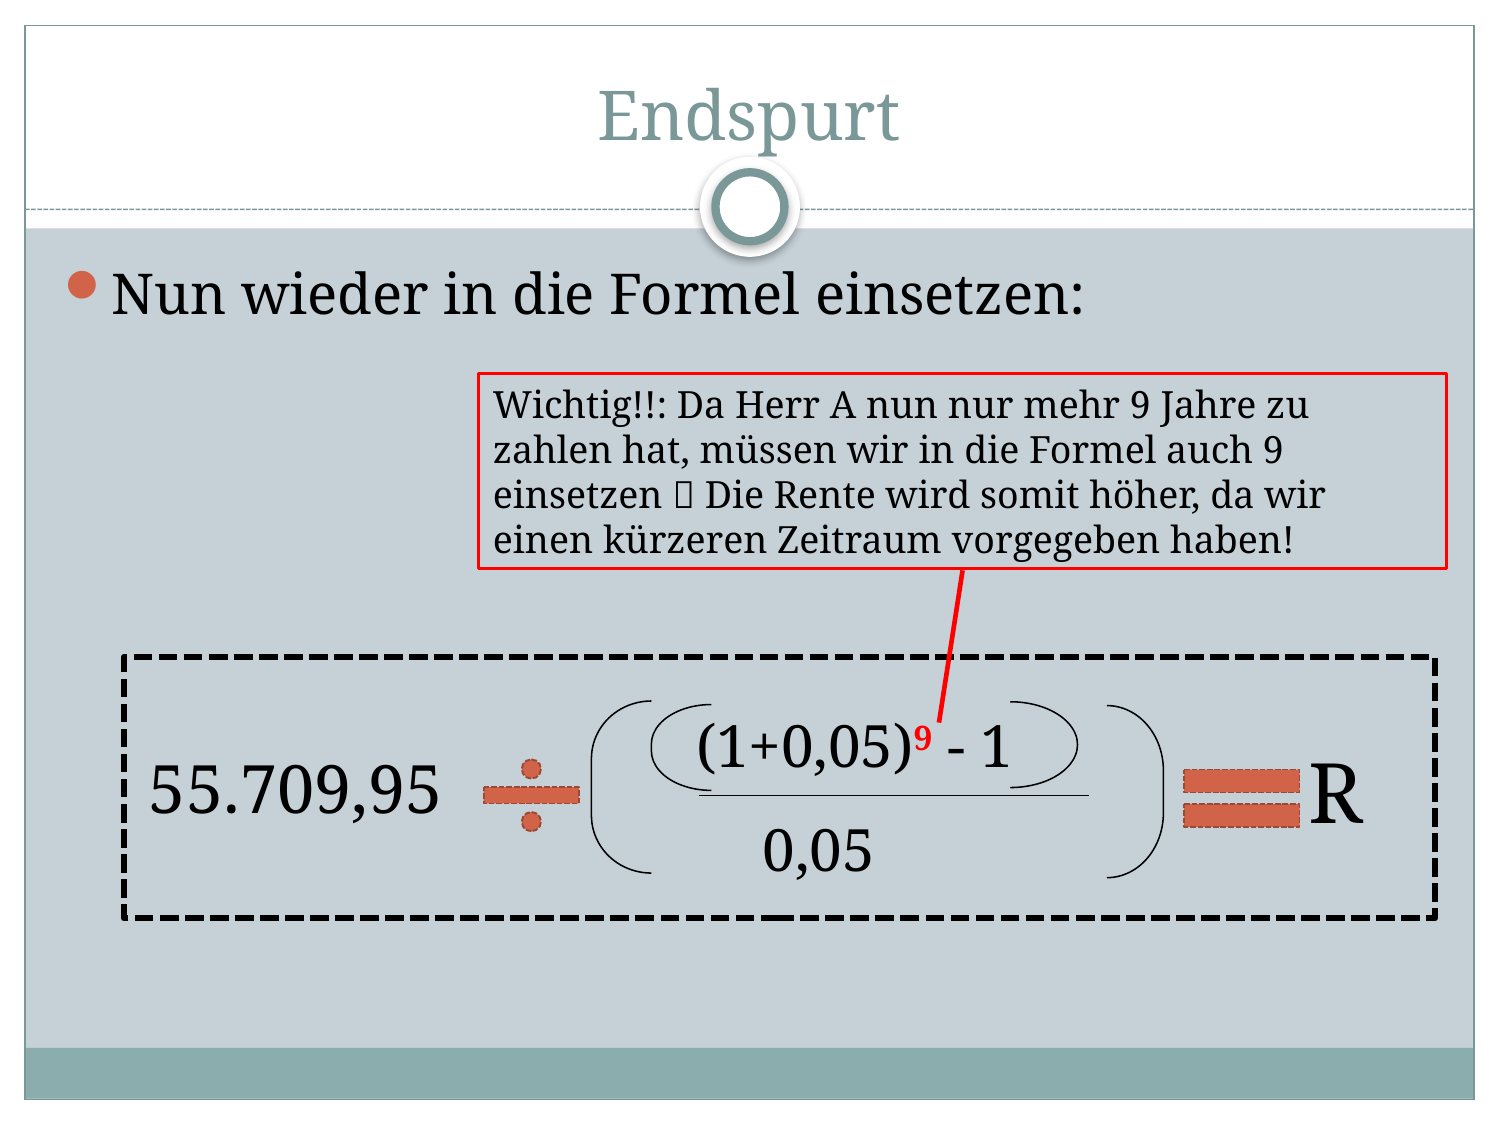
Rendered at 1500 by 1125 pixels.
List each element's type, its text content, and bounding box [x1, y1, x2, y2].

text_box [938, 570, 963, 723]
text_box [1183, 803, 1293, 828]
text_box [1183, 769, 1293, 793]
list Nun wieder in die Formel einsetzen: [49, 250, 1445, 350]
text_box [1106, 704, 1165, 879]
text_box 55.709,95 [134, 739, 466, 834]
text_box R [1293, 732, 1412, 848]
text_box [483, 786, 580, 804]
text_box [652, 703, 712, 792]
text_box [590, 700, 652, 874]
text_box [123, 656, 1436, 919]
text_box [1010, 700, 1079, 789]
text_box [520, 758, 542, 780]
title Endspurt [49, 37, 1450, 162]
text_box [520, 811, 542, 833]
text_box Wichtig!!: Da Herr A nun nur mehr 9 Jahre zu zahlen hat, müssen wir in die Formel auch 9 einsetzen  Die Rente wird somit höher, da wir einen kürzeren Zeitraum vorgegeben haben! [478, 373, 1447, 569]
